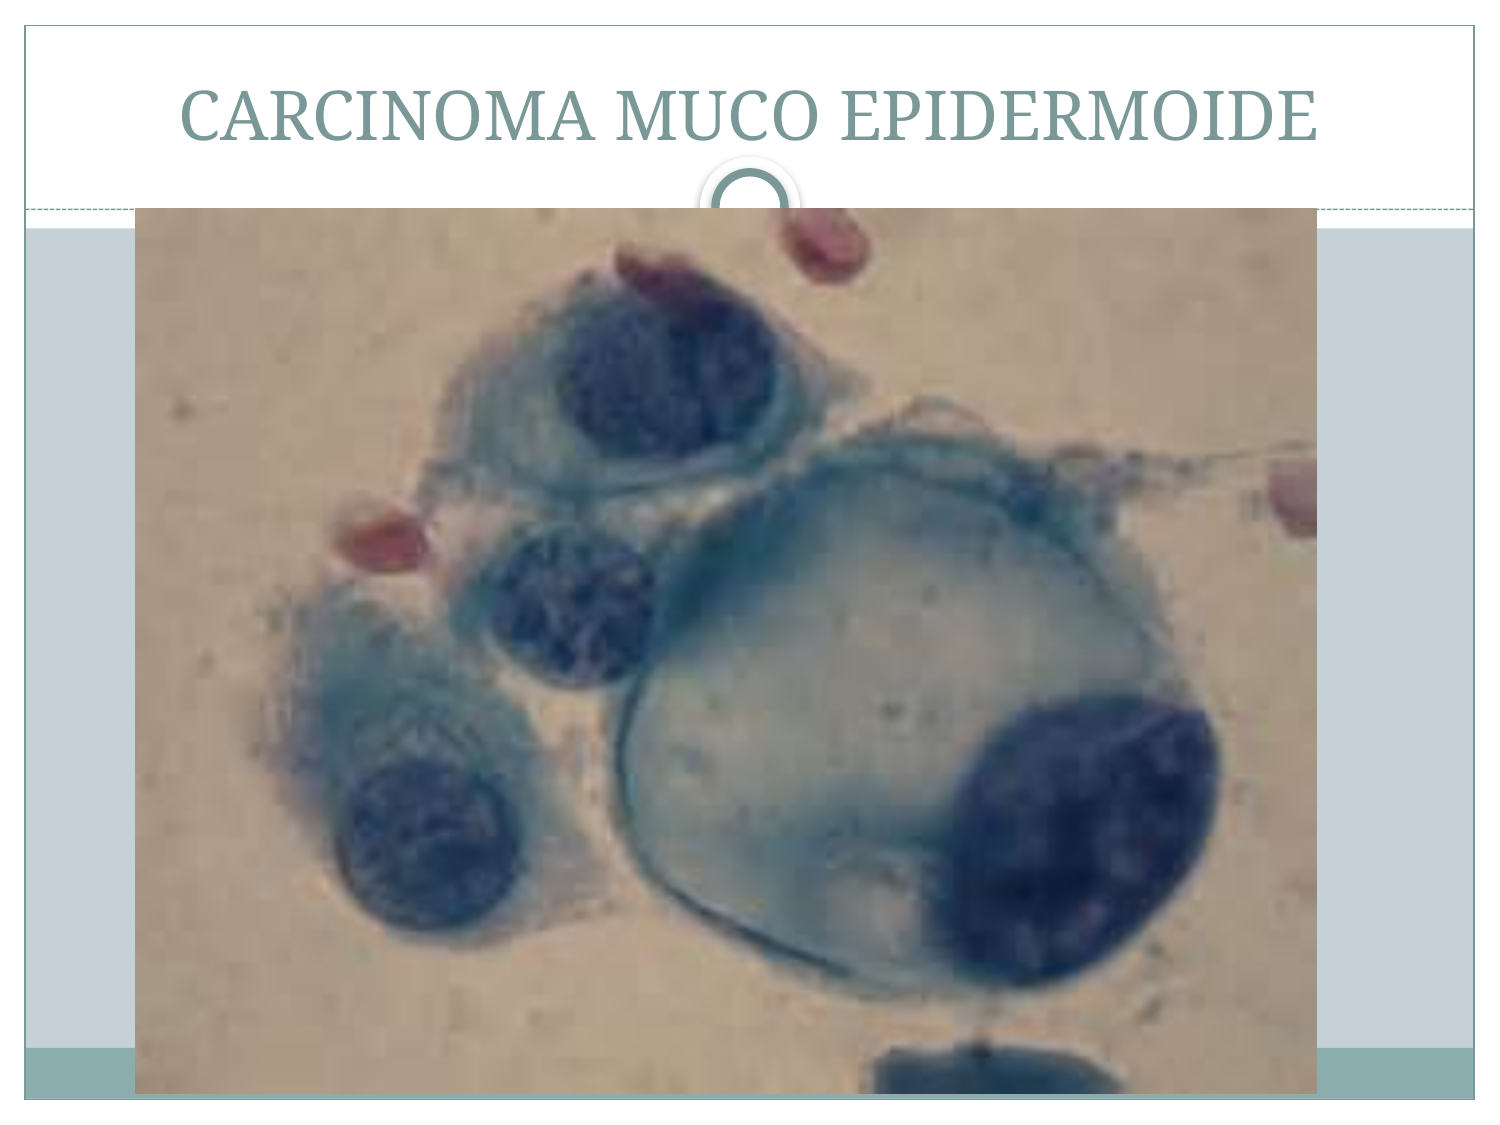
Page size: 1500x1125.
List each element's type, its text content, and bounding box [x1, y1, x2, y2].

title CARCINOMA MUCO EPIDERMOIDE [49, 37, 1450, 162]
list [135, 207, 1318, 1095]
